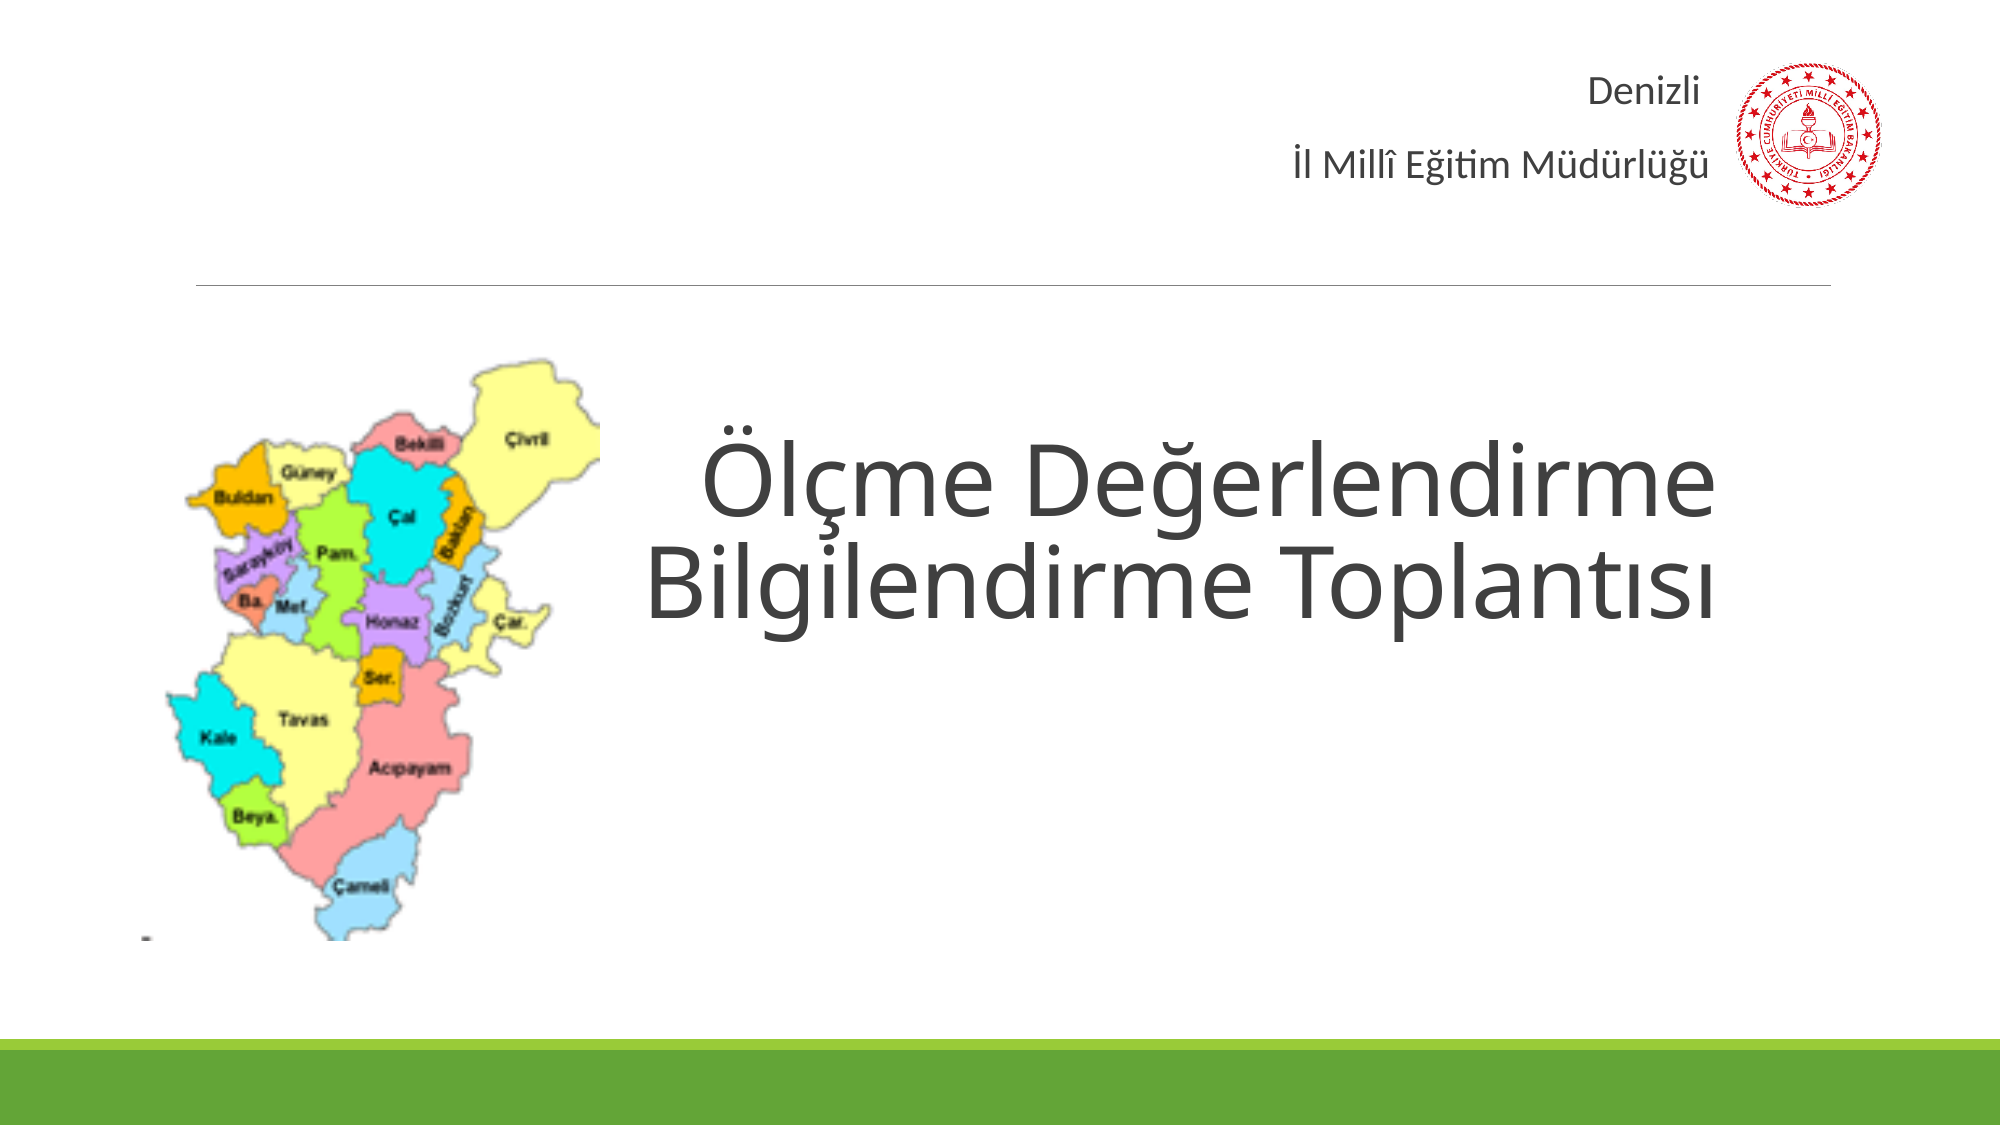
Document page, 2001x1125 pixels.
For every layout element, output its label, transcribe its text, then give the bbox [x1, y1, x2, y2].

title Ölçme Değerlendirme Bilgilendirme Toplantısı [607, 341, 1735, 647]
picture [140, 341, 601, 942]
picture [1733, 60, 1882, 209]
list Denizli İl Millî Eğitim Müdürlüğü [669, 61, 1711, 205]
